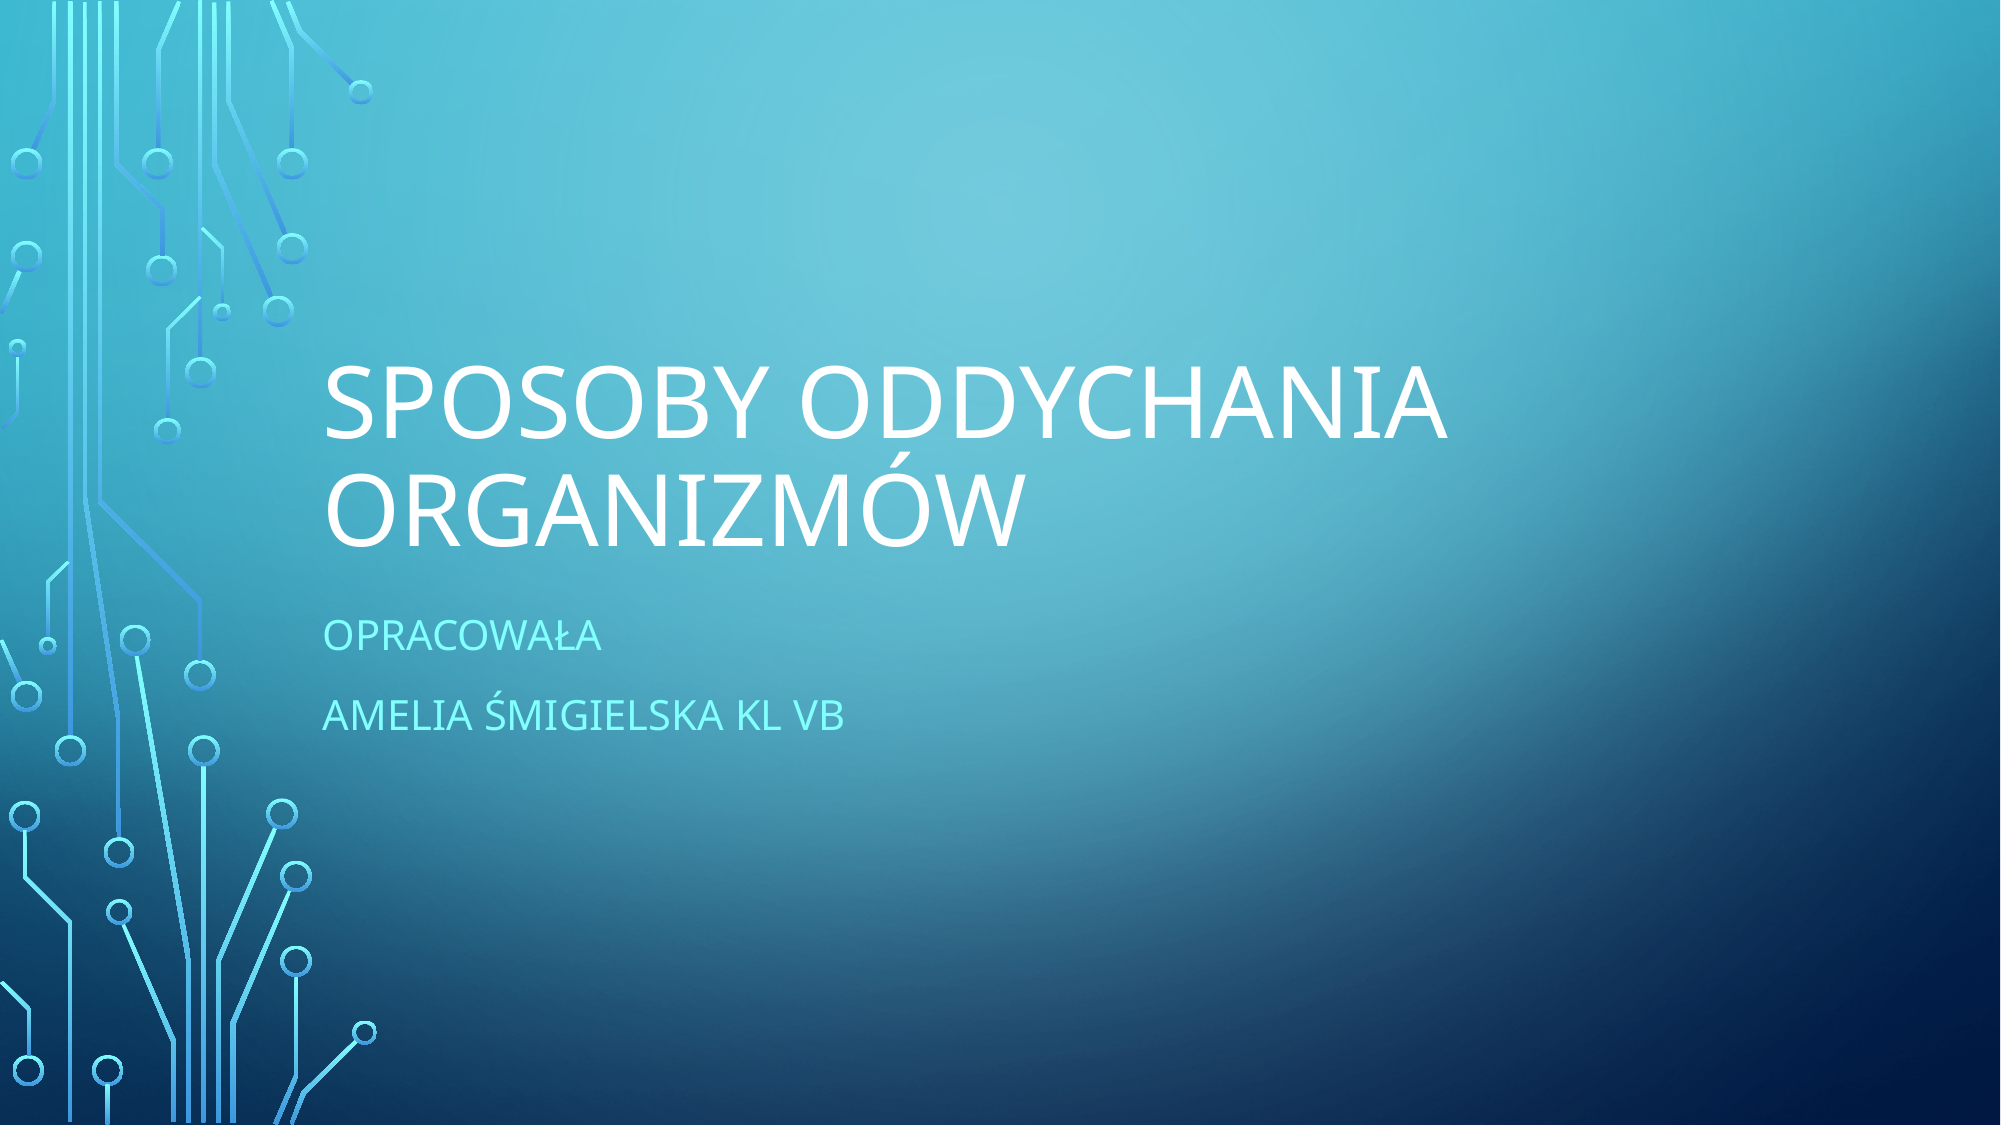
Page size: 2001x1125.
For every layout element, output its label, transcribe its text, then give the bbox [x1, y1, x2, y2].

title Sposoby oddychania organizmów [307, 184, 1750, 576]
subtitle OpracowałA Amelia śmigielska kl VB [307, 590, 1750, 863]
